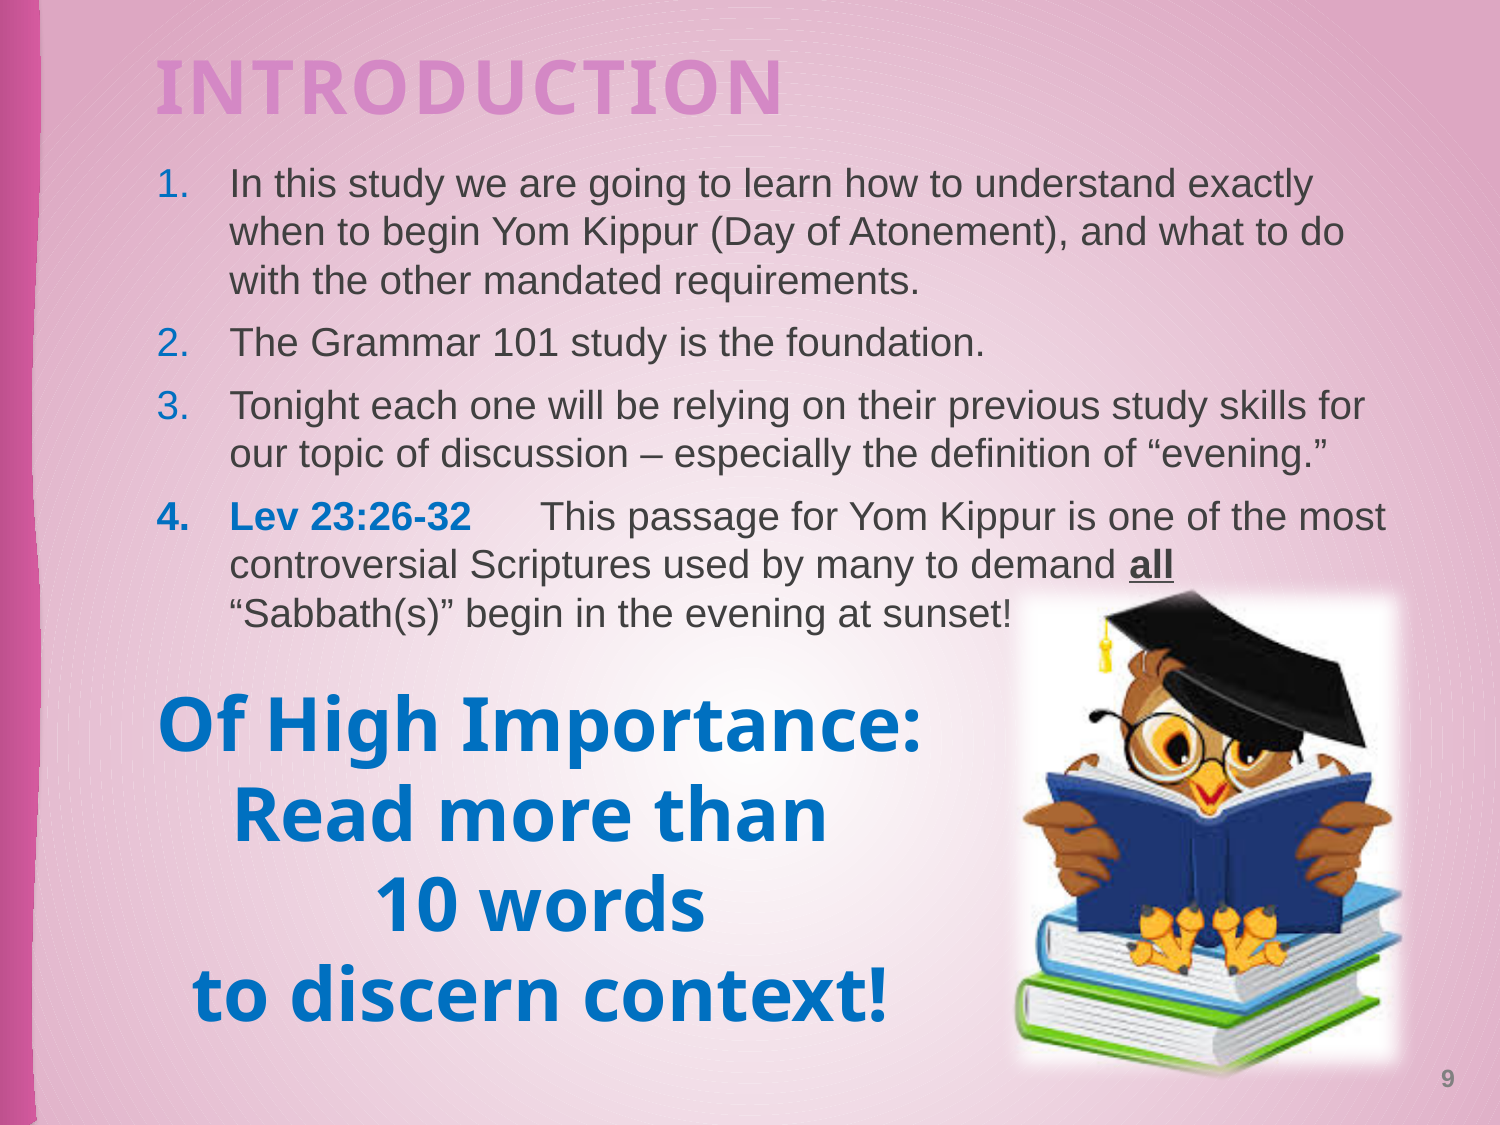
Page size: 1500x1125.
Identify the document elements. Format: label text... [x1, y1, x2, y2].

title INTRODUCTION [140, 42, 1369, 138]
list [997, 574, 1419, 1084]
slide_number 9 [1411, 1047, 1486, 1108]
text_box Of High Importance: Read more than 10 words to discern context! [141, 668, 939, 1044]
list In this study we are going to learn how to understand exactly when to begin Yom Kippur (Day of Atonement), and what to do with the other mandated requirements. The Grammar 101 study is the foundation. Tonight each one will be relying on their previous study skills for our topic of discussion – especially the definition of “evening.” Lev 23:26-32 This passage for Yom Kippur is one of the most controversial Scriptures used by many to demand all “Sabbath(s)” begin in the evening at sunset! [141, 149, 1424, 646]
